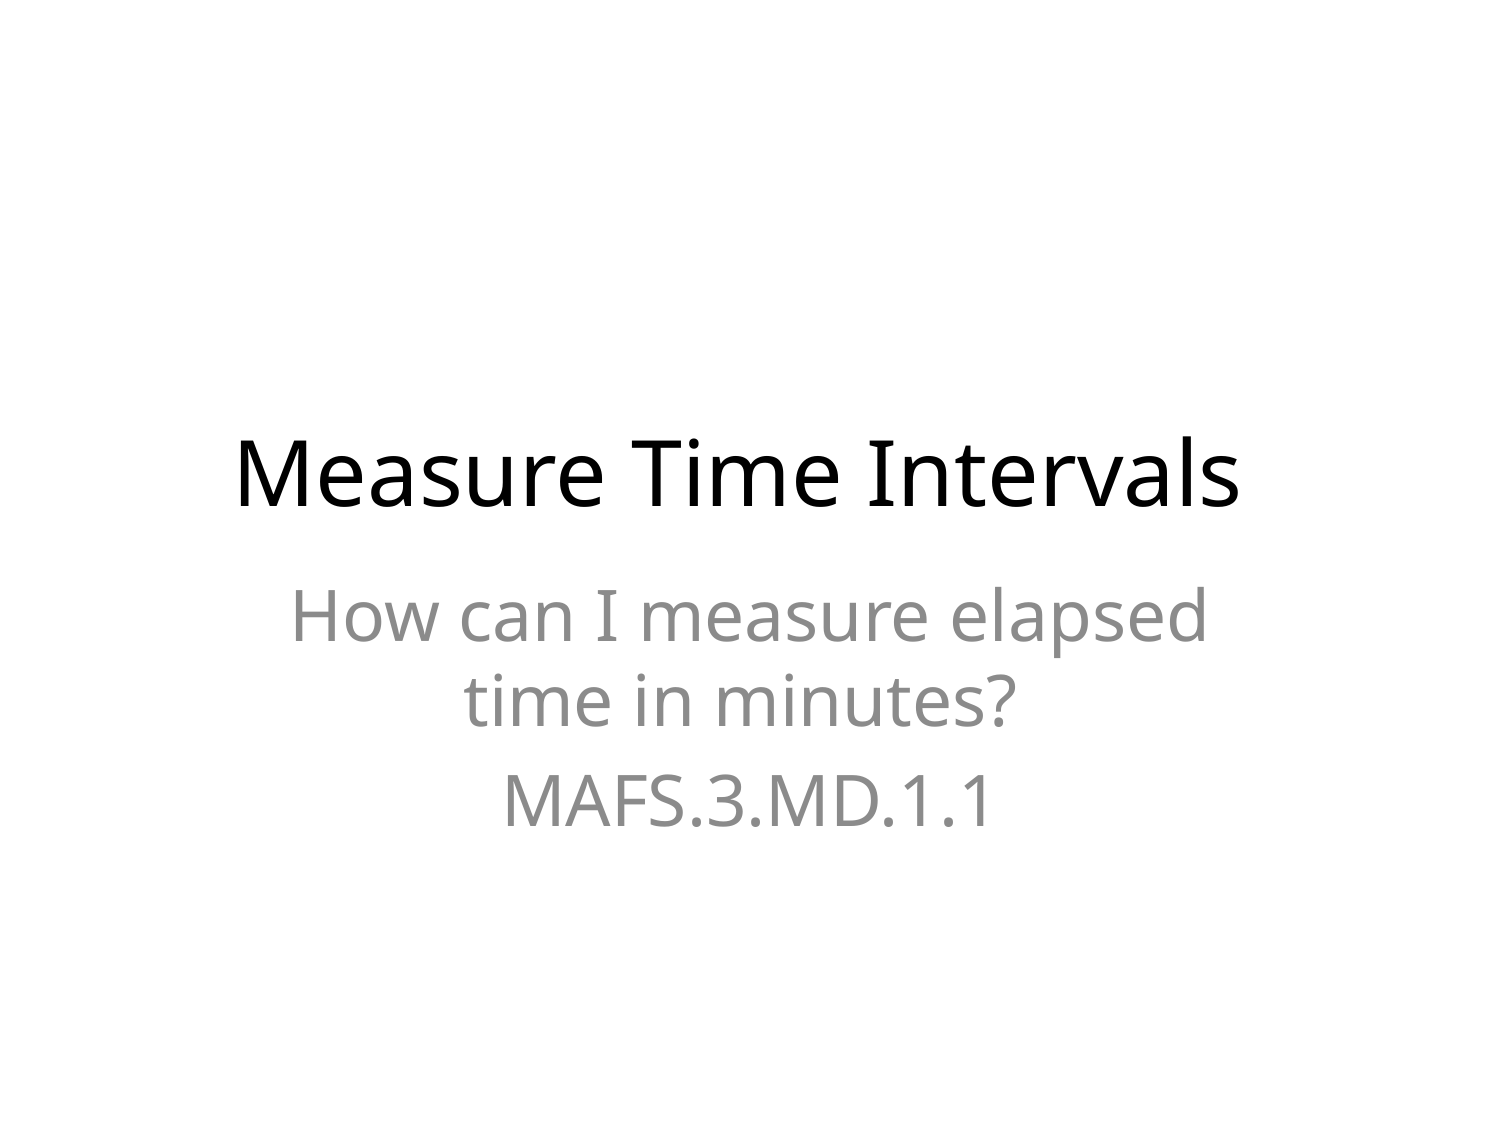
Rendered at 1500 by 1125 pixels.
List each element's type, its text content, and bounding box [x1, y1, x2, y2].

title Measure Time Intervals [112, 349, 1388, 591]
subtitle How can I measure elapsed time in minutes? MAFS.3.MD.1.1 [225, 562, 1275, 850]
